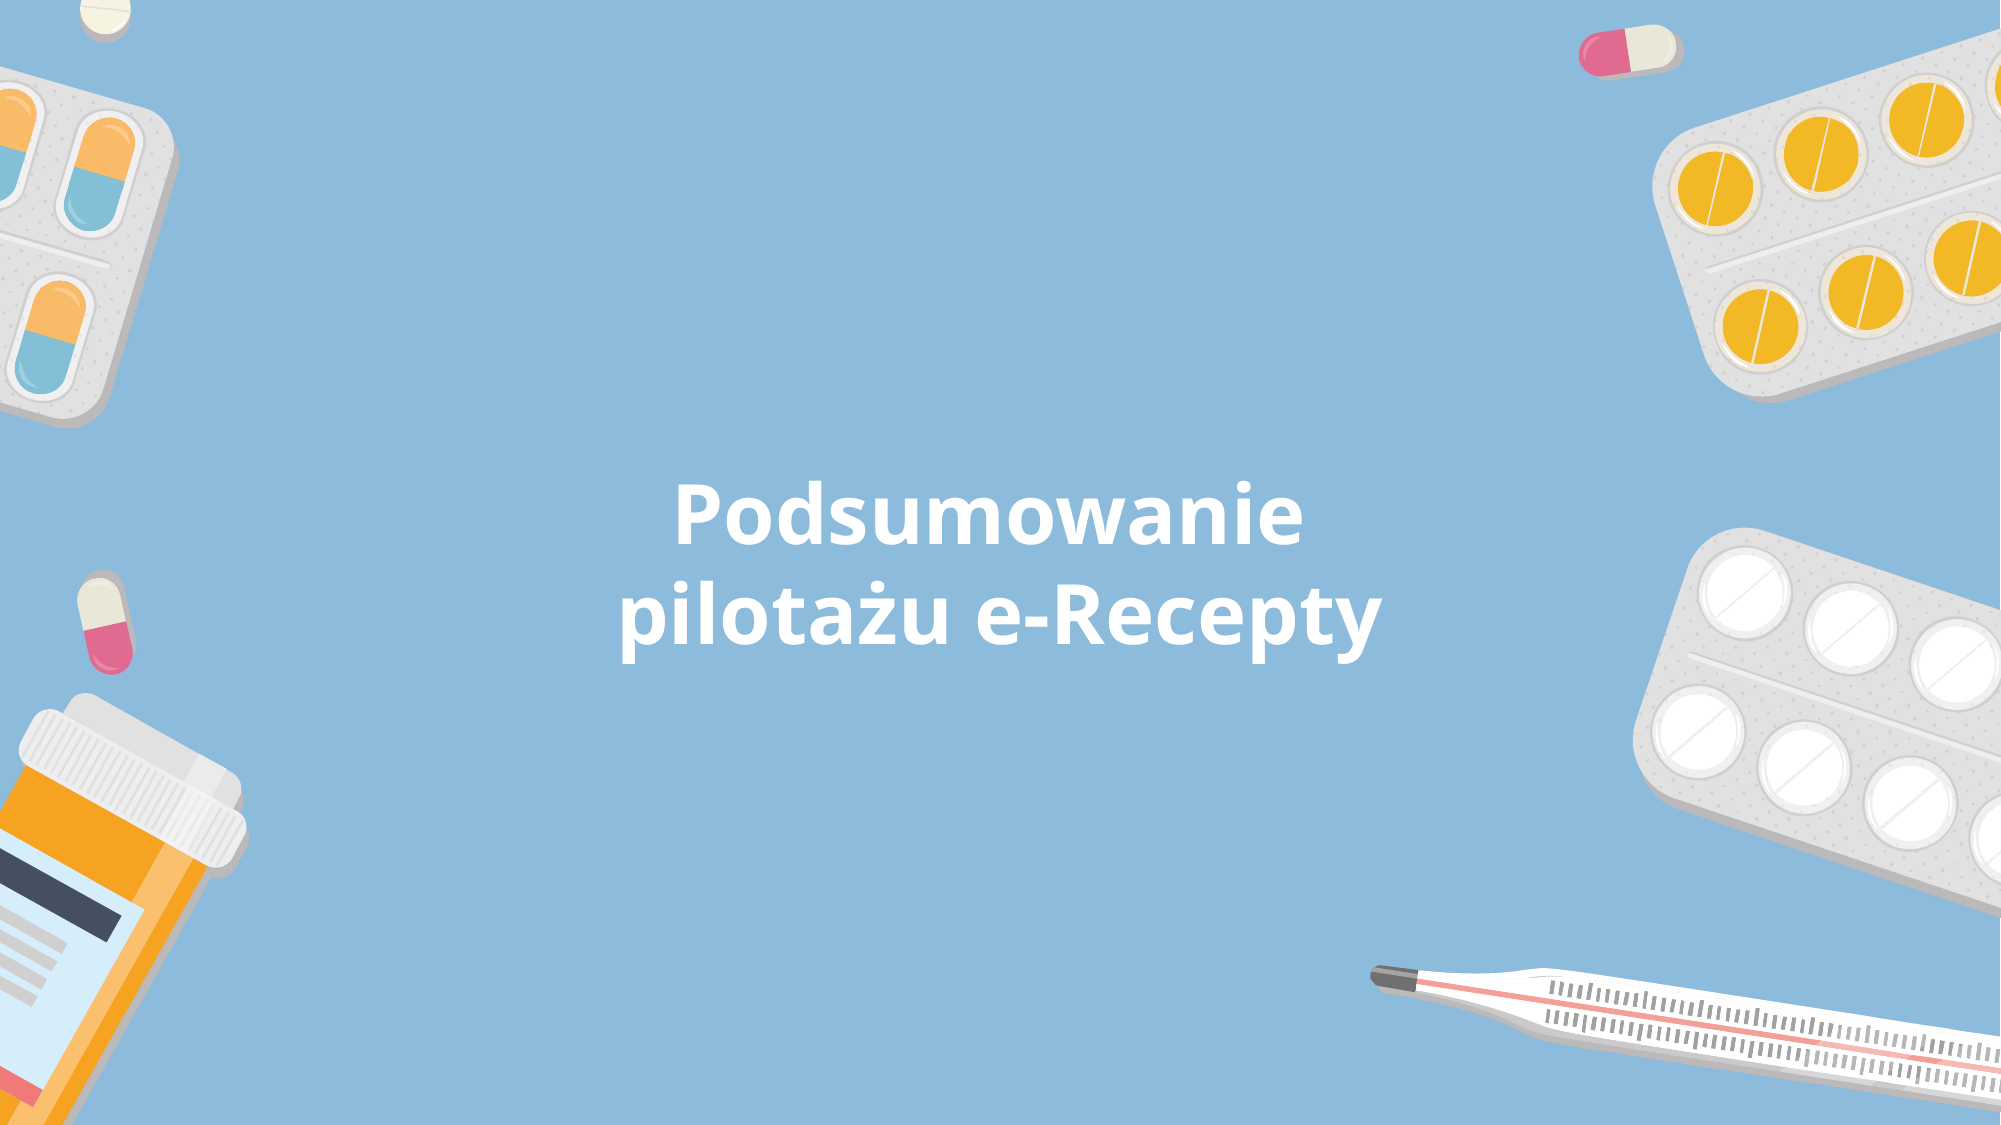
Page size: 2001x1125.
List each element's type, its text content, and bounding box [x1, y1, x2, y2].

picture [0, 693, 219, 1125]
text_box Podsumowanie pilotażu e-Recepty [335, 453, 1665, 669]
picture [1666, 0, 2000, 465]
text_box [78, 0, 133, 43]
picture [0, 0, 180, 430]
picture [1466, 525, 2000, 1125]
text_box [50, 589, 161, 655]
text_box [1577, 18, 1687, 84]
